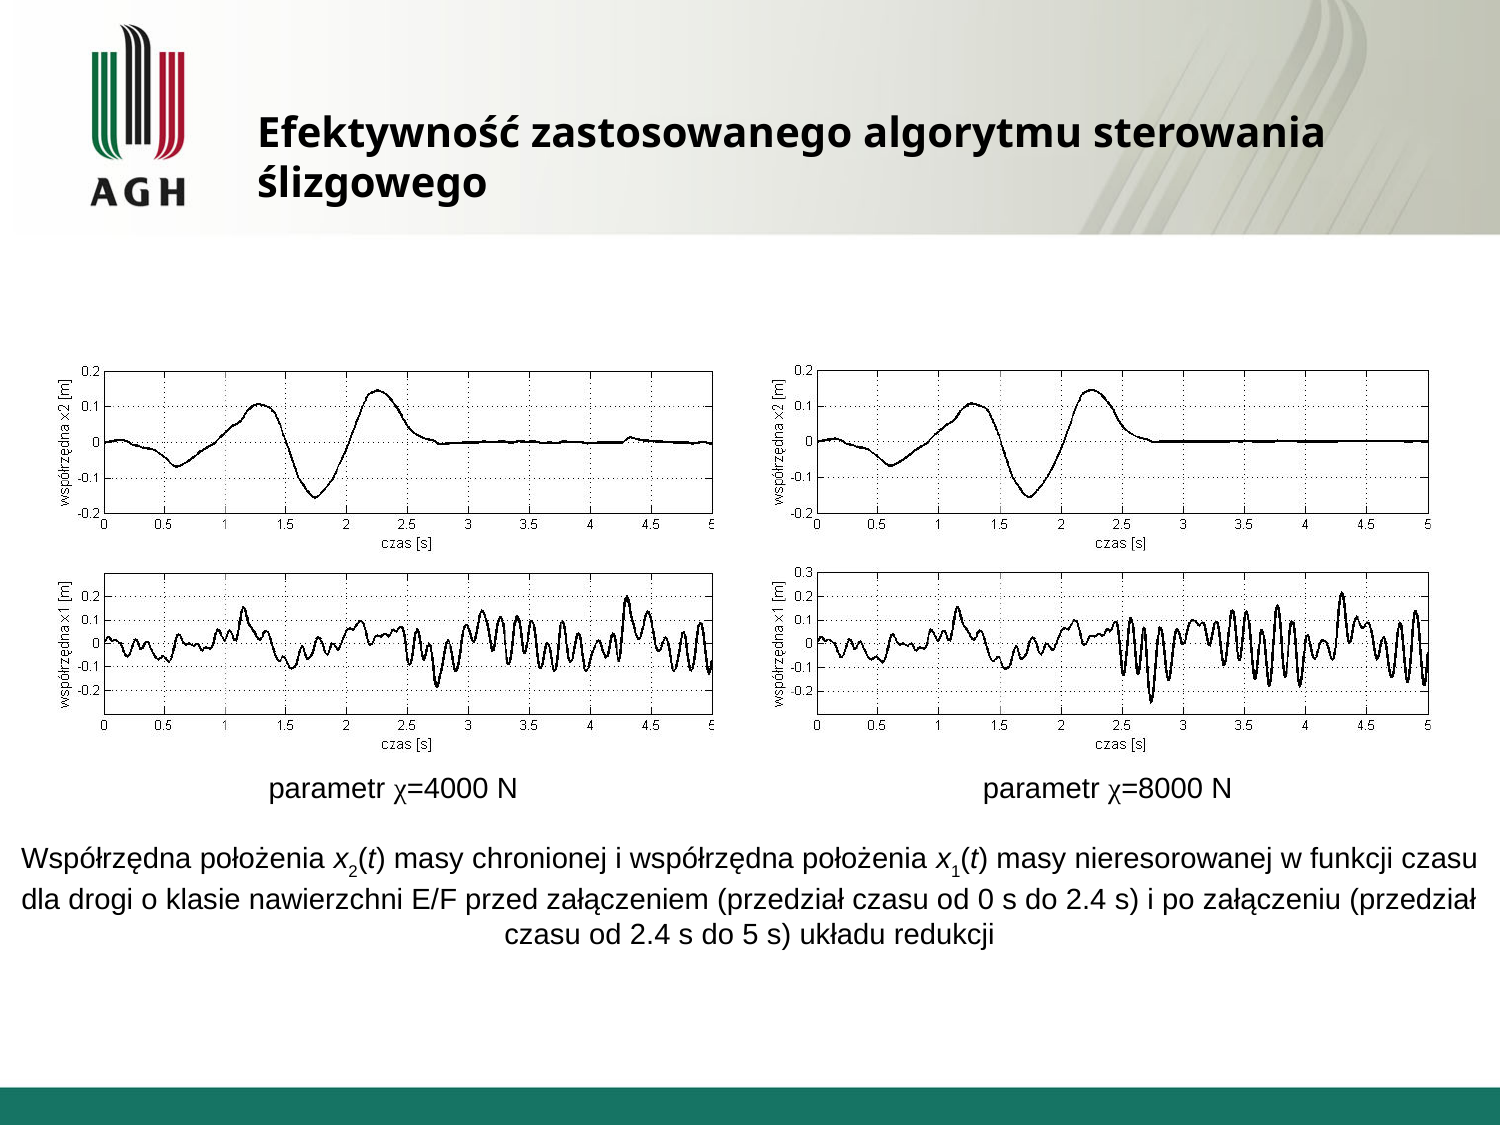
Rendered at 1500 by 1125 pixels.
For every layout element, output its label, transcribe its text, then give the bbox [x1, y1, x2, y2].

text_box parametr χ=4000 N [253, 771, 534, 812]
text_box parametr χ=8000 N [968, 771, 1248, 812]
picture [0, 0, 1500, 831]
text_box Współrzędna położenia x2(t) masy chronionej i współrzędna położenia x1(t) masy nieresorowanej w funkcji czasu dla drogi o klasie nawierzchni E/F przed załączeniem (przedział czasu od 0 s do 2.4 s) i po załączeniu (przedział czasu od 2.4 s do 5 s) układu redukcji [0, 831, 1500, 958]
title Efektywność zastosowanego algorytmu sterowania ślizgowego [242, 78, 1425, 233]
picture [0, 958, 1500, 1125]
